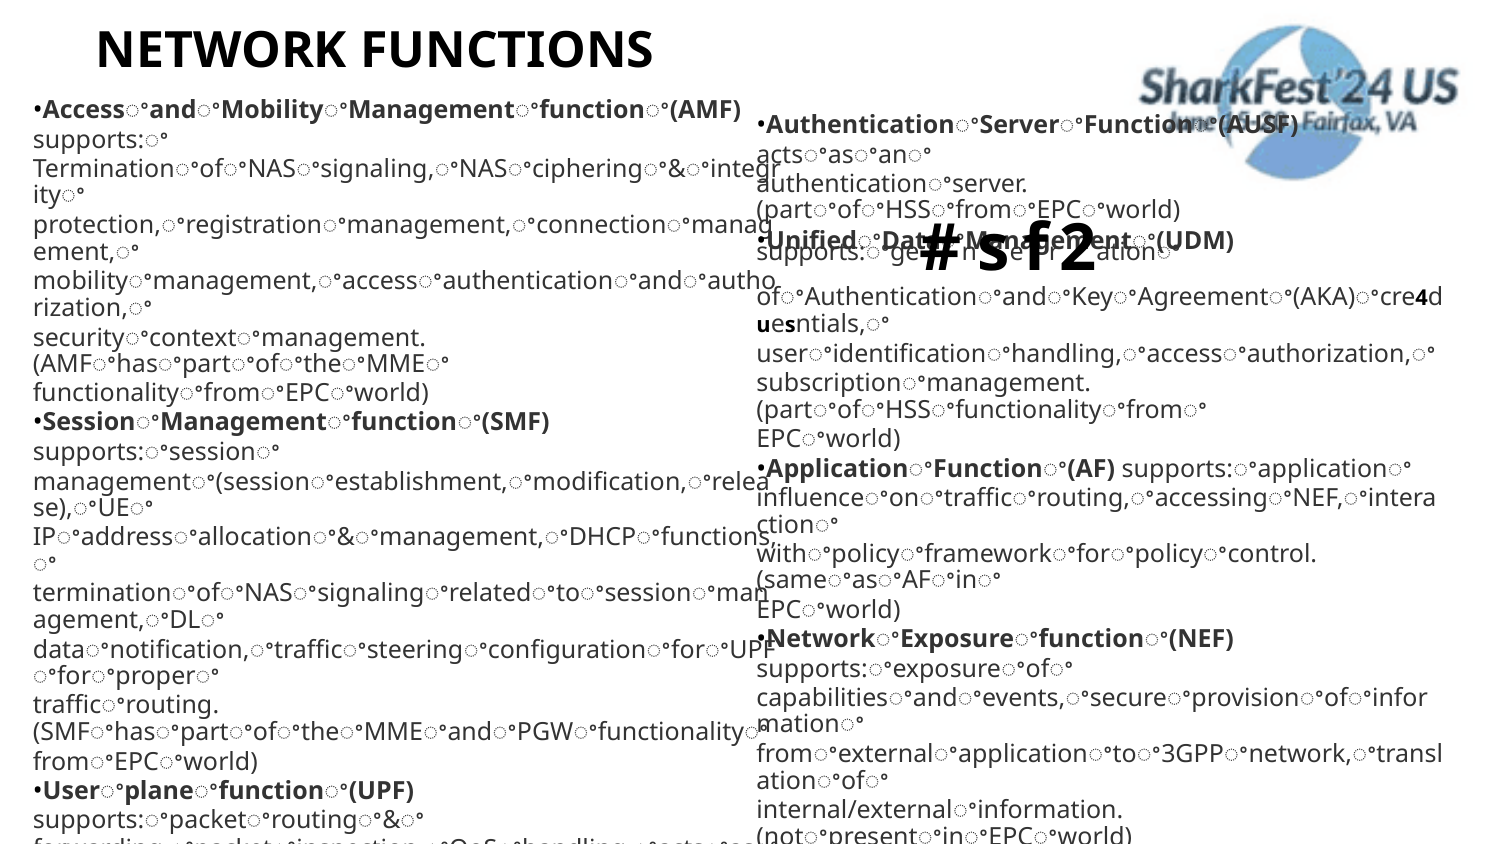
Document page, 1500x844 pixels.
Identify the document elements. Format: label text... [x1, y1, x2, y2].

text_box [0, 0, 1500, 844]
text_box •AccessꢀandꢀMobilityꢀManagementꢀfunctionꢀ(AMF) supports:ꢀ TerminationꢀofꢀNASꢀsignaling,ꢀNASꢀcipheringꢀ&ꢀintegrityꢀ protection,ꢀregistrationꢀmanagement,ꢀconnectionꢀmanagement,ꢀ mobilityꢀmanagement,ꢀaccessꢀauthenticationꢀandꢀauthorization,ꢀ securityꢀcontextꢀmanagement. (AMFꢀhasꢀpartꢀofꢀtheꢀMMEꢀ functionalityꢀfromꢀEPCꢀworld) •SessionꢀManagementꢀfunctionꢀ(SMF) supports:ꢀsessionꢀ managementꢀ(sessionꢀestablishment,ꢀmodification,ꢀrelease),ꢀUEꢀ IPꢀaddressꢀallocationꢀ&ꢀmanagement,ꢀDHCPꢀfunctions,ꢀ terminationꢀofꢀNASꢀsignalingꢀrelatedꢀtoꢀsessionꢀmanagement,ꢀDLꢀ dataꢀnotification,ꢀtrafficꢀsteeringꢀconfigurationꢀforꢀUPFꢀforꢀproperꢀ trafficꢀrouting.(SMFꢀhasꢀpartꢀofꢀtheꢀMMEꢀandꢀPGWꢀfunctionalityꢀ fromꢀEPCꢀworld) •Userꢀplaneꢀfunctionꢀ(UPF) supports:ꢀpacketꢀroutingꢀ&ꢀ forwarding,ꢀpacketꢀinspection,ꢀQoSꢀhandling,ꢀactsꢀasꢀexternalꢀ PDUꢀsessionꢀpointꢀofꢀinterconnectꢀtoꢀDataꢀNetworkꢀ(DN),ꢀandꢀisꢀ anꢀanchorꢀpointꢀforꢀintra-ꢀ&ꢀinter-RATꢀmobility. (UPFꢀhasꢀpartꢀofꢀ theꢀSGWꢀ&ꢀPGWꢀfunctionalityꢀfromꢀEPCꢀworld) •PolicyꢀControlꢀFunctionꢀ(PCF) supports:ꢀunifiedꢀpolicyꢀ framework,ꢀprovidingꢀpolicyꢀrulesꢀtoꢀCPꢀfunctions,ꢀaccessꢀ subscriptionꢀinformationꢀforꢀpolicyꢀdecisionsꢀinꢀUDR. (PCFꢀhasꢀ partꢀofꢀtheꢀPCRFꢀfunctionalityꢀfromꢀEPCꢀworld) [32, 95, 782, 844]
text_box •AuthenticationꢀServerꢀFunctionꢀ(AUSF) actsꢀasꢀanꢀ authenticationꢀserver. (partꢀofꢀHSSꢀfromꢀEPCꢀworld) •UnifiedꢀDataꢀManagementꢀ(UDM) supports:ꢀge#nsefr2ationꢀ ofꢀAuthenticationꢀandꢀKeyꢀAgreementꢀ(AKA)ꢀcre4duesntials,ꢀ userꢀidentificationꢀhandling,ꢀaccessꢀauthorization,ꢀ subscriptionꢀmanagement. (partꢀofꢀHSSꢀfunctionalityꢀfromꢀ EPCꢀworld) •ApplicationꢀFunctionꢀ(AF) supports:ꢀapplicationꢀ influenceꢀonꢀtrafficꢀrouting,ꢀaccessingꢀNEF,ꢀinteractionꢀ withꢀpolicyꢀframeworkꢀforꢀpolicyꢀcontrol. (sameꢀasꢀAFꢀinꢀ EPCꢀworld) •NetworkꢀExposureꢀfunctionꢀ(NEF) supports:ꢀexposureꢀofꢀ capabilitiesꢀandꢀevents,ꢀsecureꢀprovisionꢀofꢀinformationꢀ fromꢀexternalꢀapplicationꢀtoꢀ3GPPꢀnetwork,ꢀtranslationꢀofꢀ internal/externalꢀinformation. (notꢀpresentꢀinꢀEPCꢀworld) •NFꢀRepositoryꢀfunctionꢀ(NRF) supports:ꢀserviceꢀ discoveryꢀfunction,ꢀmaintainsꢀNFꢀprofileꢀandꢀavailableꢀNFꢀ instances. (notꢀpresentꢀinꢀEPCꢀworld) •NetworkꢀSliceꢀSelectionꢀFunctionꢀ(NSSF) supports:ꢀ selectingꢀofꢀtheꢀNetworkꢀSliceꢀinstancesꢀtoꢀserveꢀtheꢀUE,ꢀ determiningꢀtheꢀallowedꢀNSSAI,ꢀdeterminingꢀtheꢀAMFꢀsetꢀ toꢀbeꢀusedꢀtoꢀserveꢀtheꢀUE. (notꢀpresentꢀinꢀEPCꢀworld) [756, 110, 1446, 844]
text_box NETWORK FUNCTIONS [95, 21, 685, 78]
